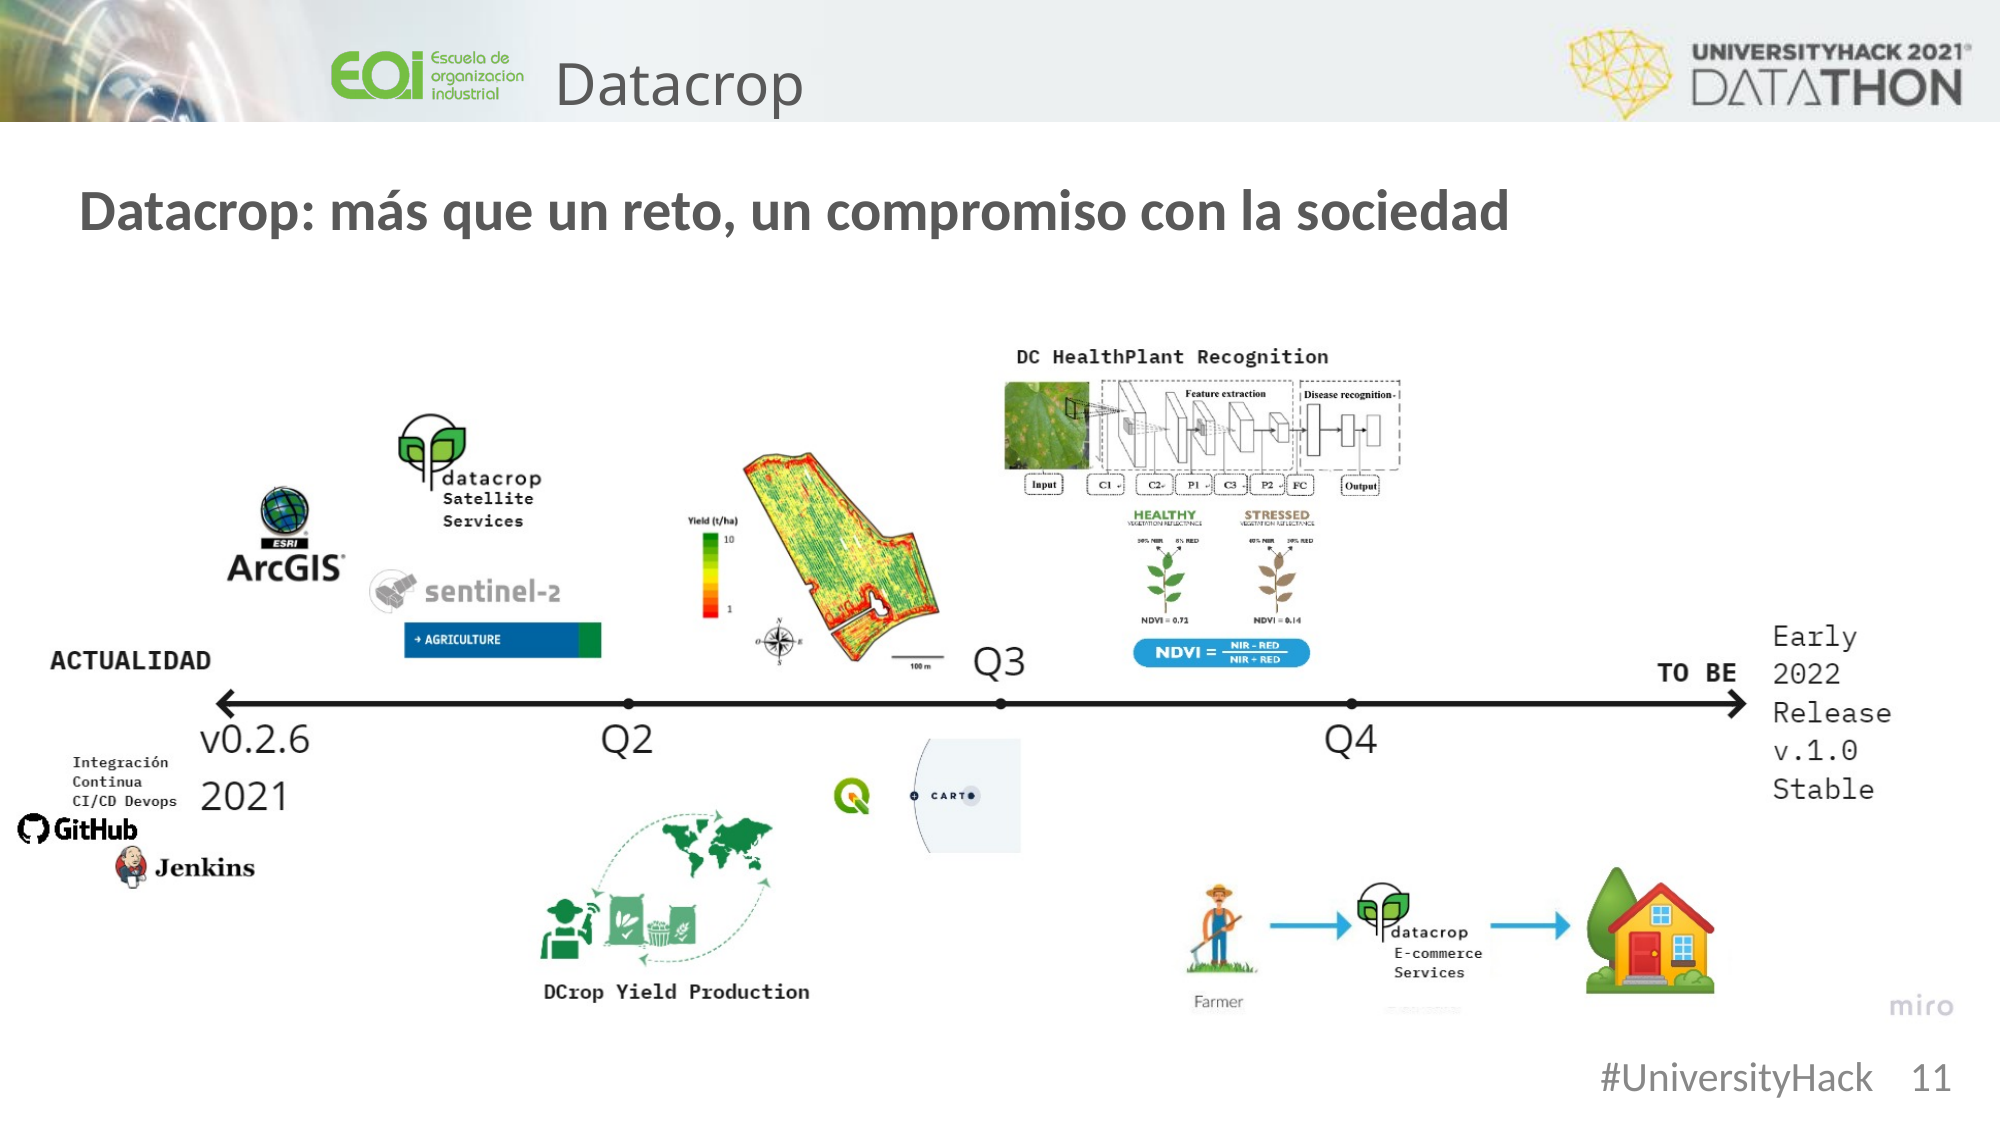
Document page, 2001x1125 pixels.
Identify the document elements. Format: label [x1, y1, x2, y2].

text_box [330, 39, 827, 126]
text_box [0, 1072, 2000, 1125]
text_box [0, 0, 2000, 237]
picture [0, 240, 2000, 1062]
